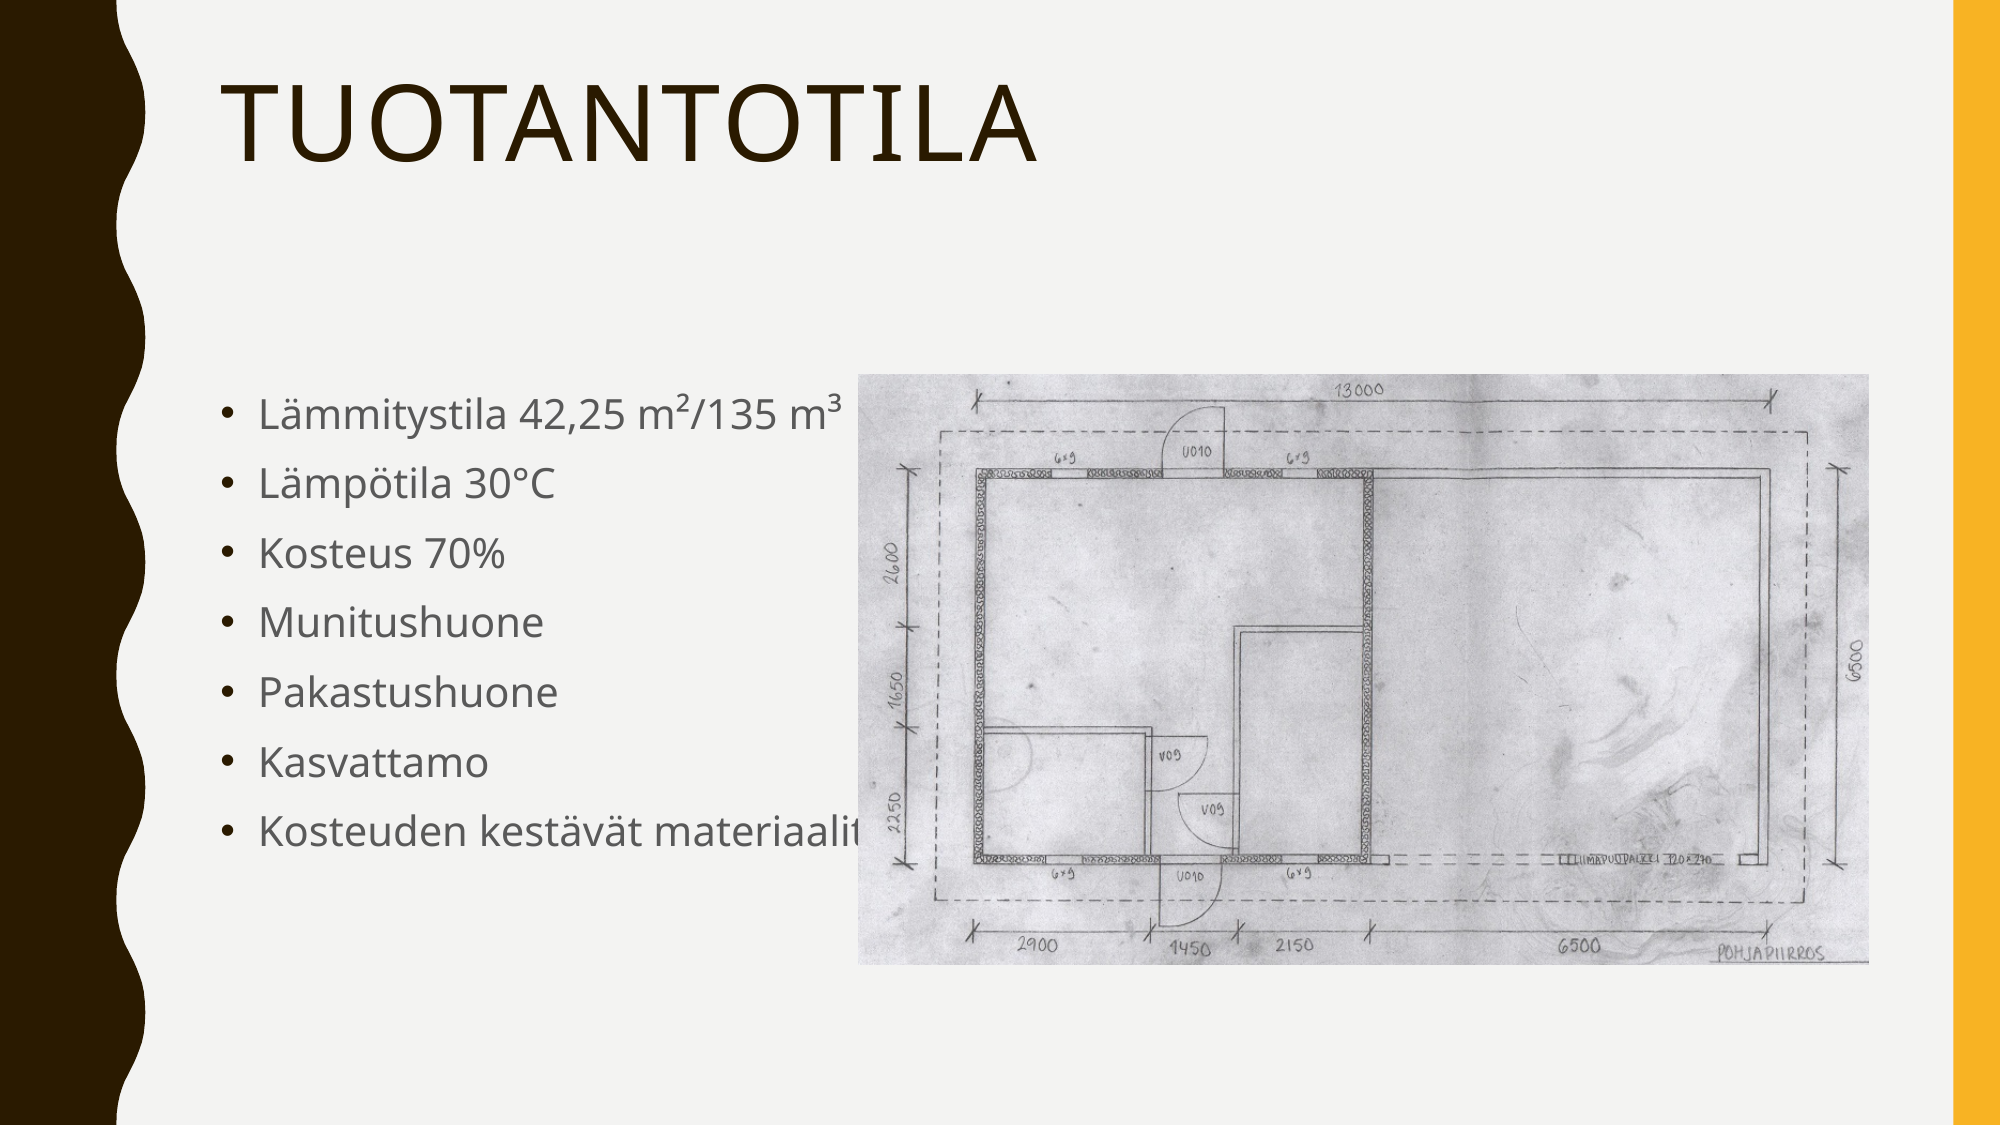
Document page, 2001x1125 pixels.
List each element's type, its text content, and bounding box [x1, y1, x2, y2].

title Tuotantotila [205, 62, 1875, 308]
list Lämmitystila 42,25 m²/135 m³ Lämpötila 30°C Kosteus 70% Munitushuone Pakastushuone Kasvattamo Kosteuden kestävät materiaalit [1869, 375, 1875, 965]
picture [858, 374, 1869, 965]
list Lämmitystila 42,25 m²/135 m³ Lämpötila 30°C Kosteus 70% Munitushuone Pakastushuone Kasvattamo Kosteuden kestävät materiaalit [205, 375, 858, 965]
